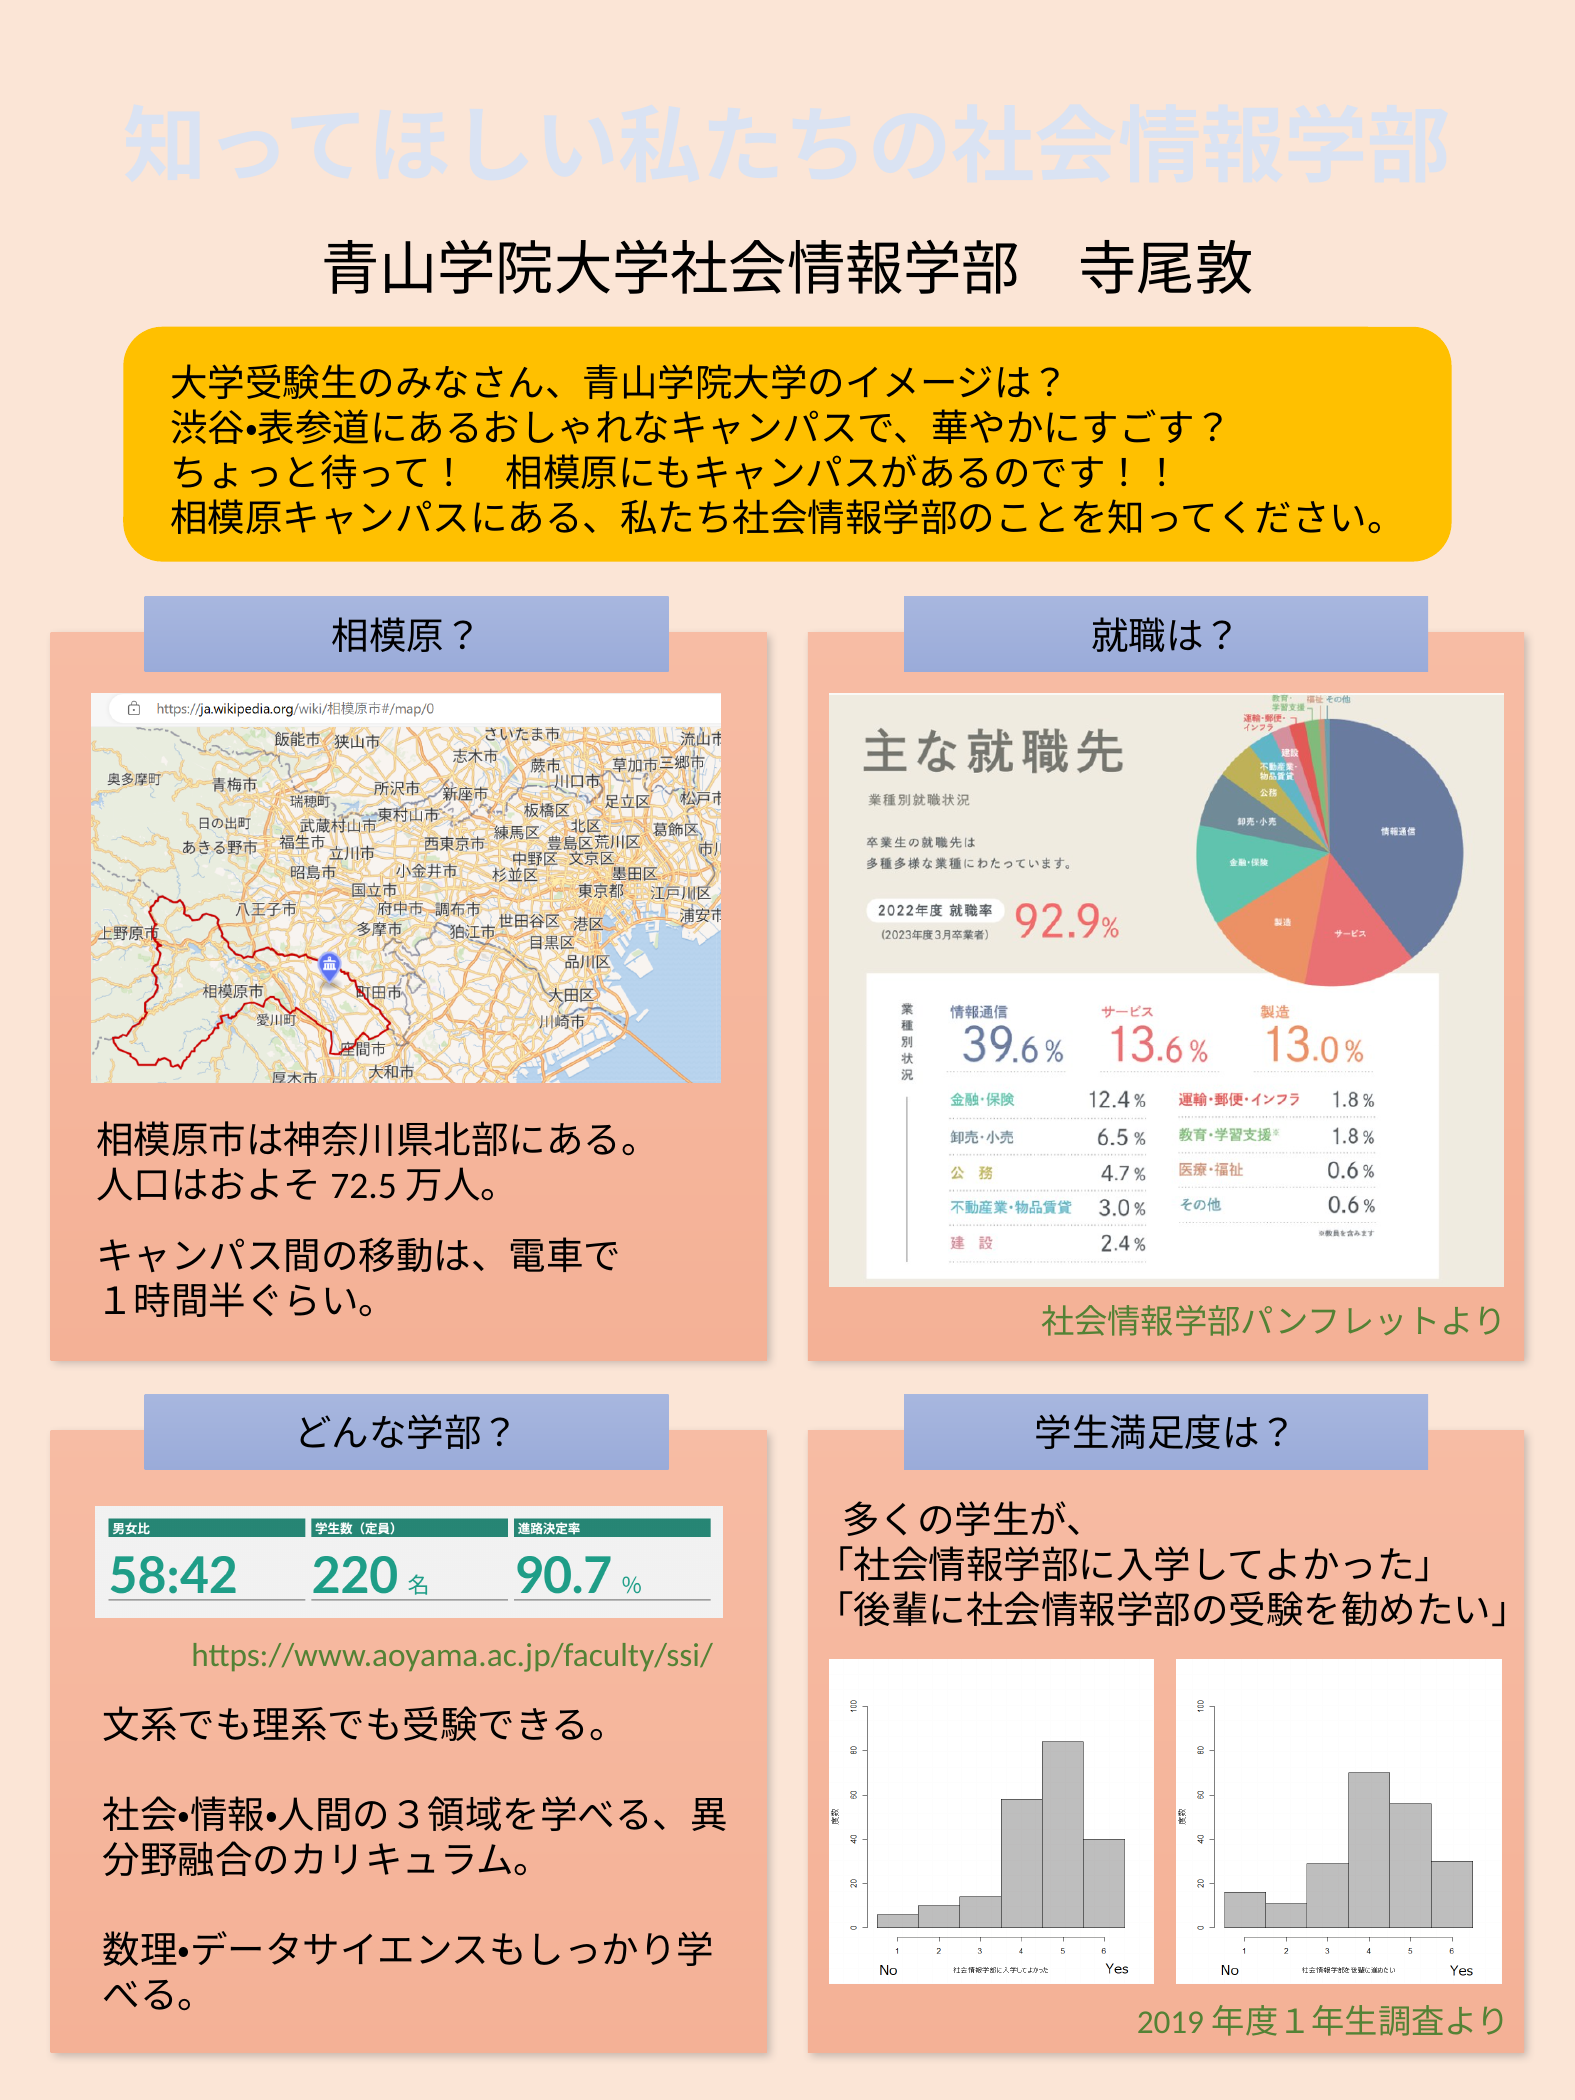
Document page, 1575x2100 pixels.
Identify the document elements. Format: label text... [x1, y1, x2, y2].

text_box https://www.aoyama.ac.jp/faculty/ssi/ [176, 1625, 729, 1680]
picture [828, 693, 1504, 1287]
picture [1176, 1659, 1502, 1984]
text_box 青山学院大学社会情報学部 寺尾敦 [306, 223, 1269, 309]
text_box 大学受験生のみなさん、青山学院大学のイメージは？ 渋谷・表参道にあるおしゃれなキャンパスで、華やかにすごす？ ちょっと待って！ 相模原にもキャンパスがあるのです！！ 相模原キャンパスにある、私たち社会情報学部のことを知ってください。 [155, 351, 1420, 546]
text_box 2019年度１年生調査より [1121, 1993, 1525, 2048]
picture [95, 1506, 723, 1618]
text_box 多くの学生が、 「社会情報学部に入学してよかった」 「後輩に社会情報学部の受験を勧めたい」 [801, 1488, 1544, 1639]
text_box 文系でも理系でも受験できる。 社会・情報・人間の３領域を学べる、異分野融合のカリキュラム。 数理・データサイエンスもしっかり学べる。 [87, 1693, 746, 2024]
text_box [807, 1639, 1525, 2053]
text_box [123, 326, 1452, 562]
text_box [807, 1430, 1525, 1488]
text_box 学生満足度は？ [904, 1394, 1429, 1470]
text_box 知ってほしい私たちの社会情報学部 [108, 84, 1467, 200]
text_box [50, 1430, 767, 2053]
picture [828, 1659, 1154, 1984]
picture [91, 693, 721, 1083]
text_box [50, 597, 1525, 1361]
text_box どんな学部？ [144, 1394, 669, 1470]
